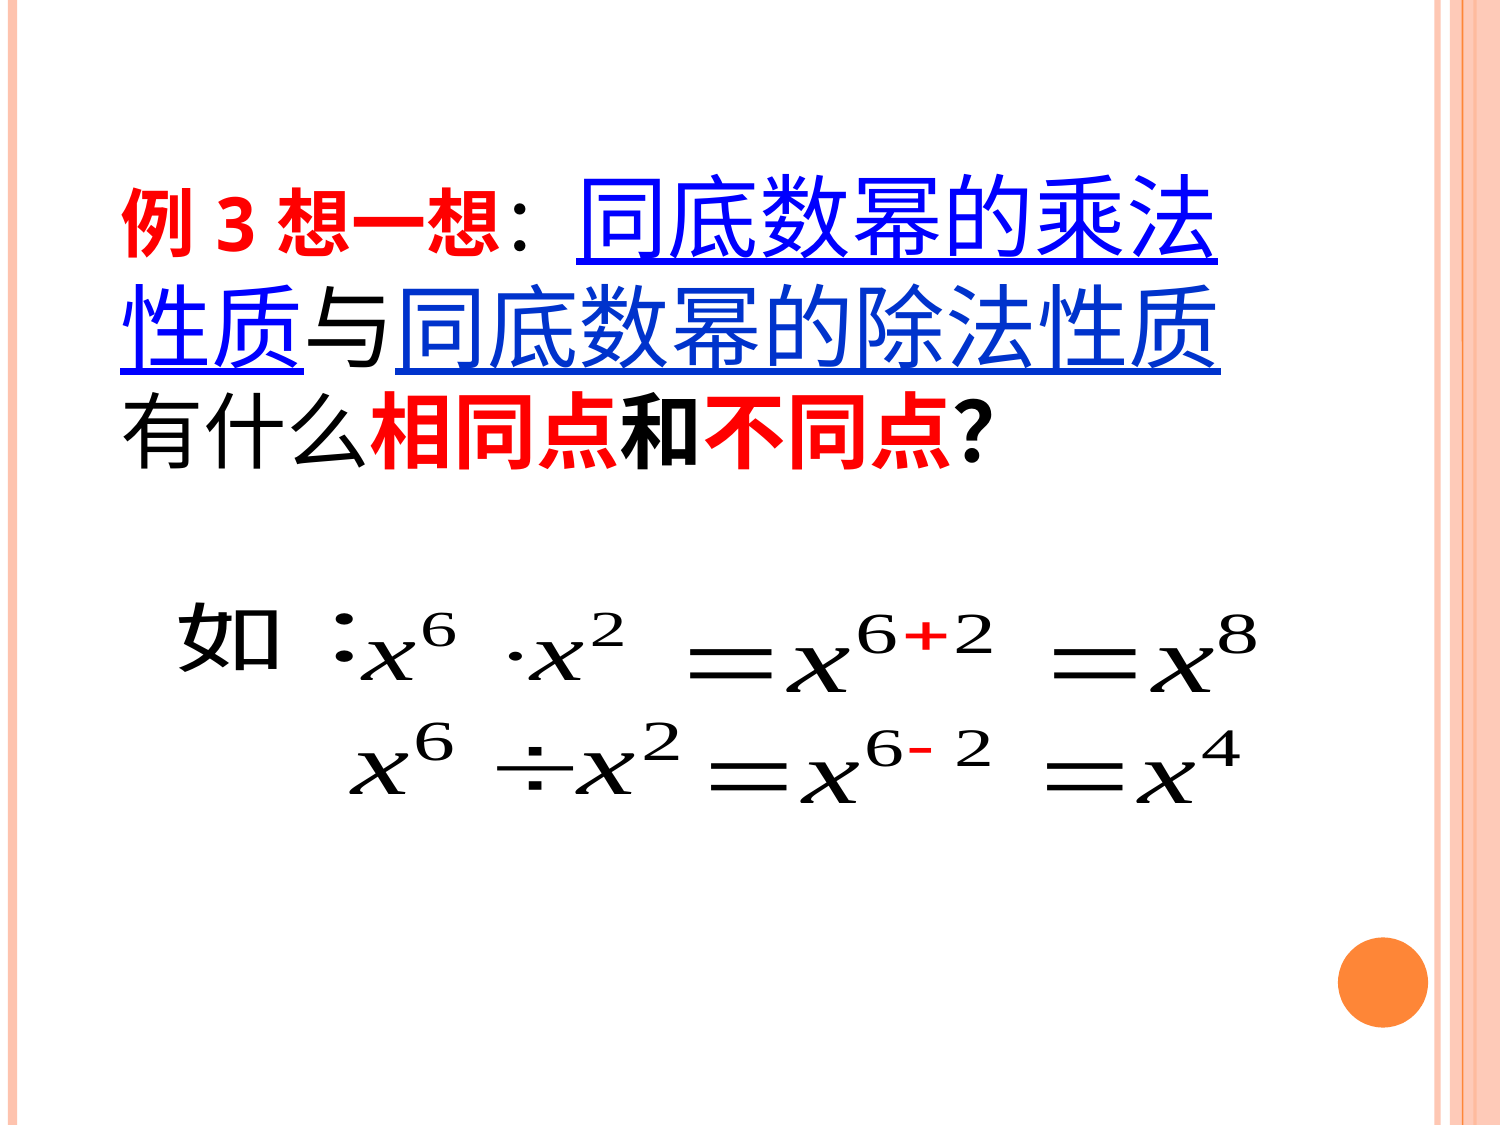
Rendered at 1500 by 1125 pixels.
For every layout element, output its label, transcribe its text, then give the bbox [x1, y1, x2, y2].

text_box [679, 722, 1261, 824]
text_box 例3想一想：同底数幂的乘法性质与同底数幂的除法性质有什么相同点和不同点？ [105, 152, 1313, 487]
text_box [163, 585, 698, 815]
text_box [656, 597, 1283, 715]
